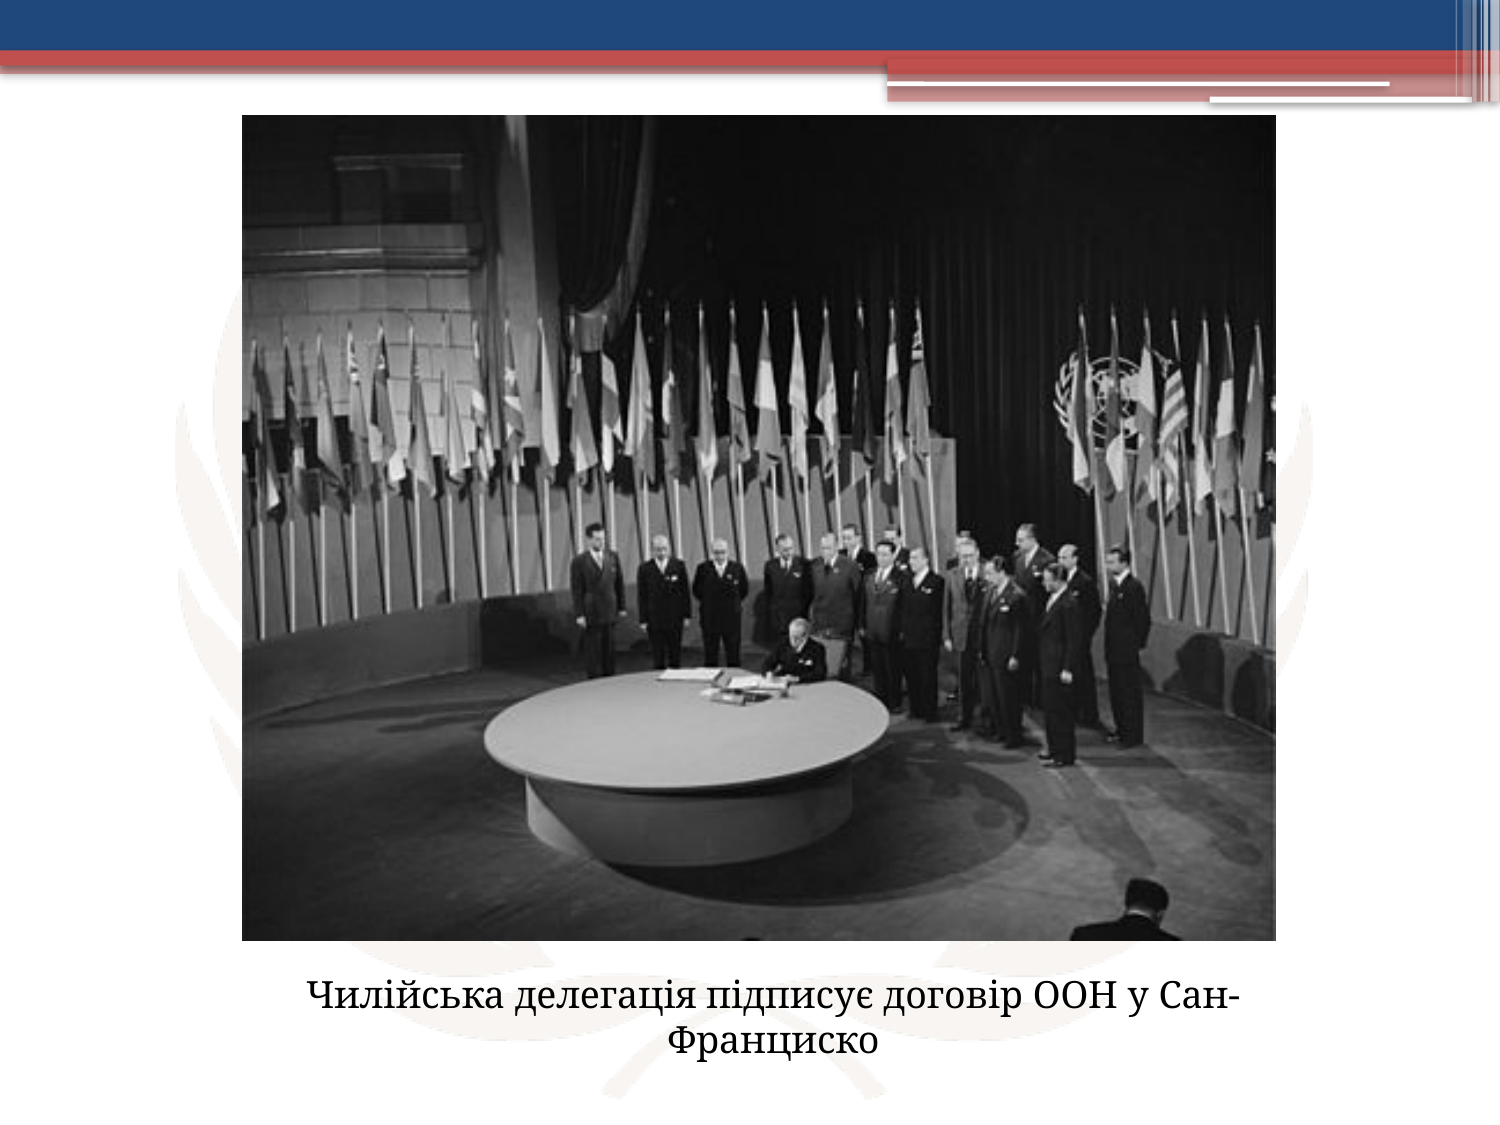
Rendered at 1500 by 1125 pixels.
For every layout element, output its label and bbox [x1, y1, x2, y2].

list [241, 114, 1276, 941]
picture [175, 116, 1313, 1100]
